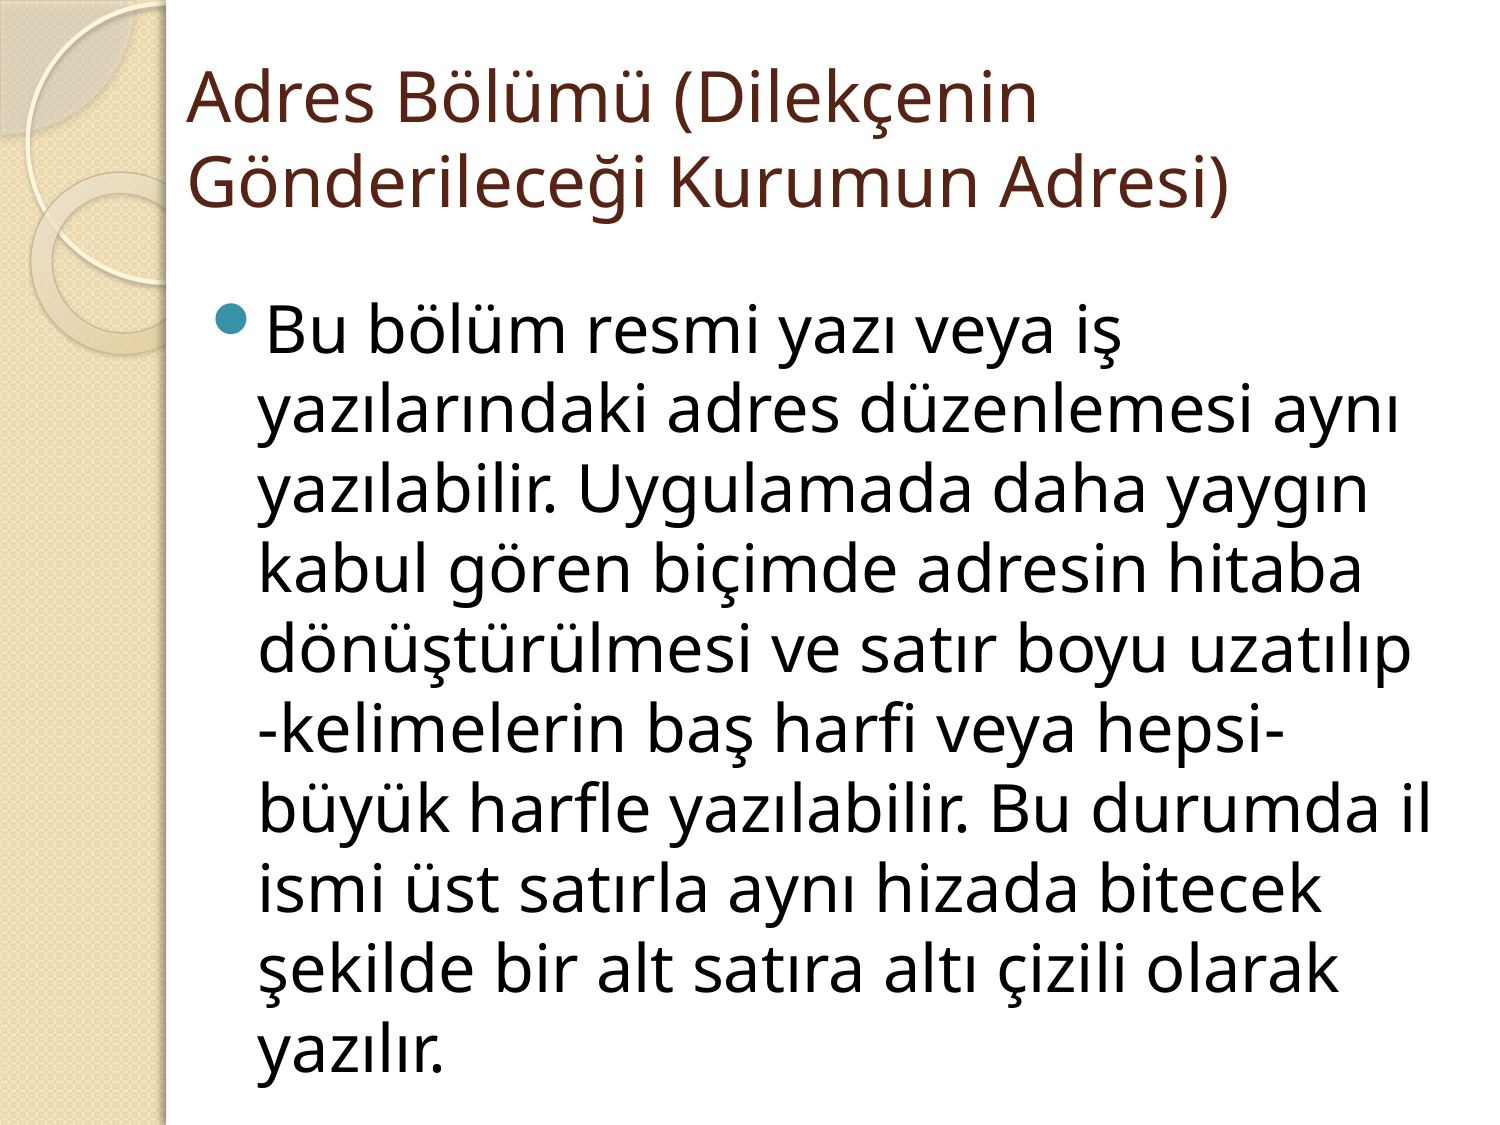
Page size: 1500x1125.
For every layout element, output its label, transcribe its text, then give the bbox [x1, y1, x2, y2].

title Adres Bölümü (Dilekçenin Gönderileceği Kurumun Adresi) [171, 42, 1459, 231]
list Bu bölüm resmi yazı veya iş yazılarındaki adres düzenlemesi aynı yazılabilir. Uygulamada daha yaygın kabul gören biçimde adresin hitaba dönüştürülmesi ve satır boyu uzatılıp -kelimelerin baş harfi veya hepsi- büyük harfle yazılabilir. Bu durumda il ismi üst satırla aynı hizada bitecek şekilde bir alt satıra altı çizili olarak yazılır. [183, 278, 1466, 1020]
